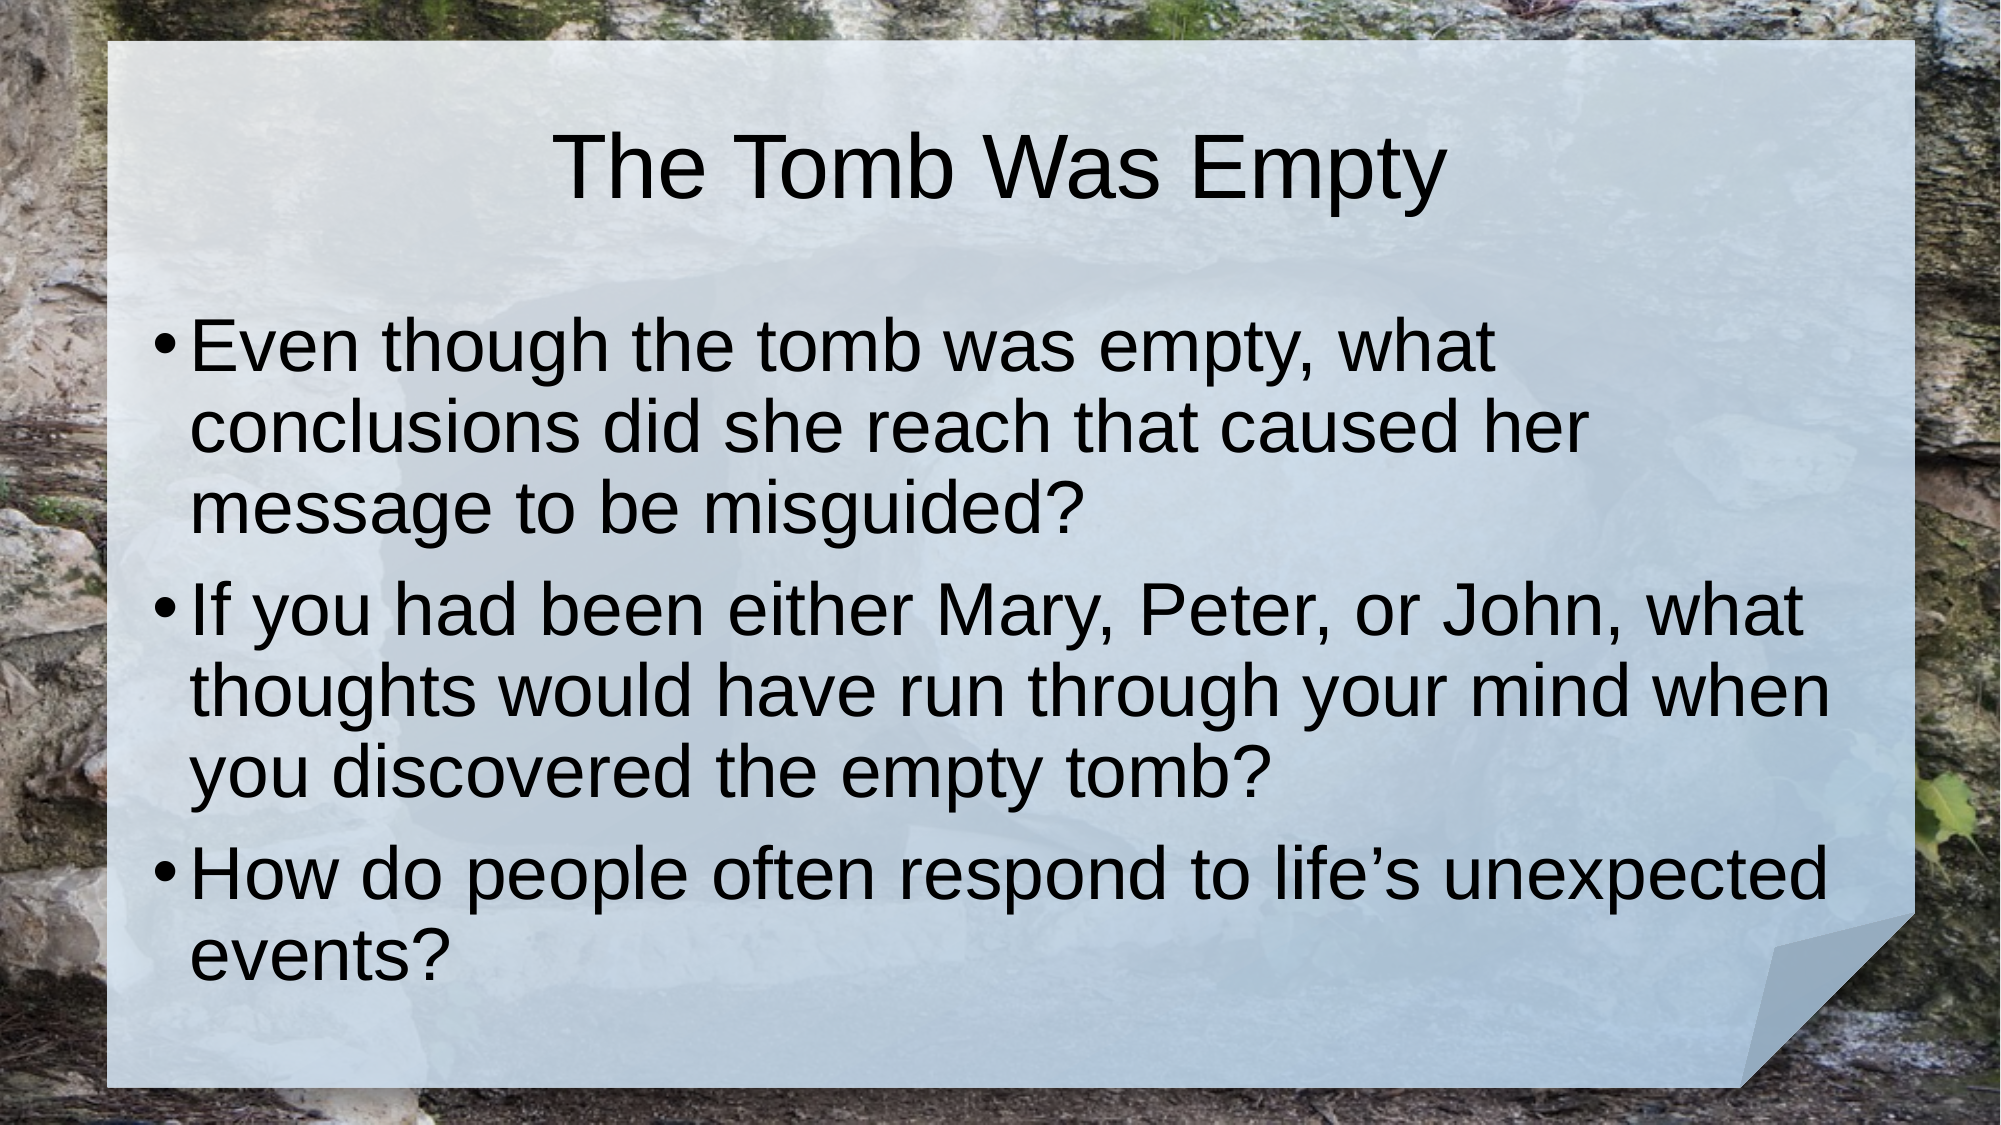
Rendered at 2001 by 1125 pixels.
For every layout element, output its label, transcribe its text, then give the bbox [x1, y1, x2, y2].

title The Tomb Was Empty [137, 59, 1863, 278]
picture [0, 0, 2001, 1125]
list Even though the tomb was empty, what conclusions did she reach that caused her message to be misguided? If you had been either Mary, Peter, or John, what thoughts would have run through your mind when you discovered the empty tomb? How do people often respond to life’s unexpected events? [137, 299, 1863, 1014]
